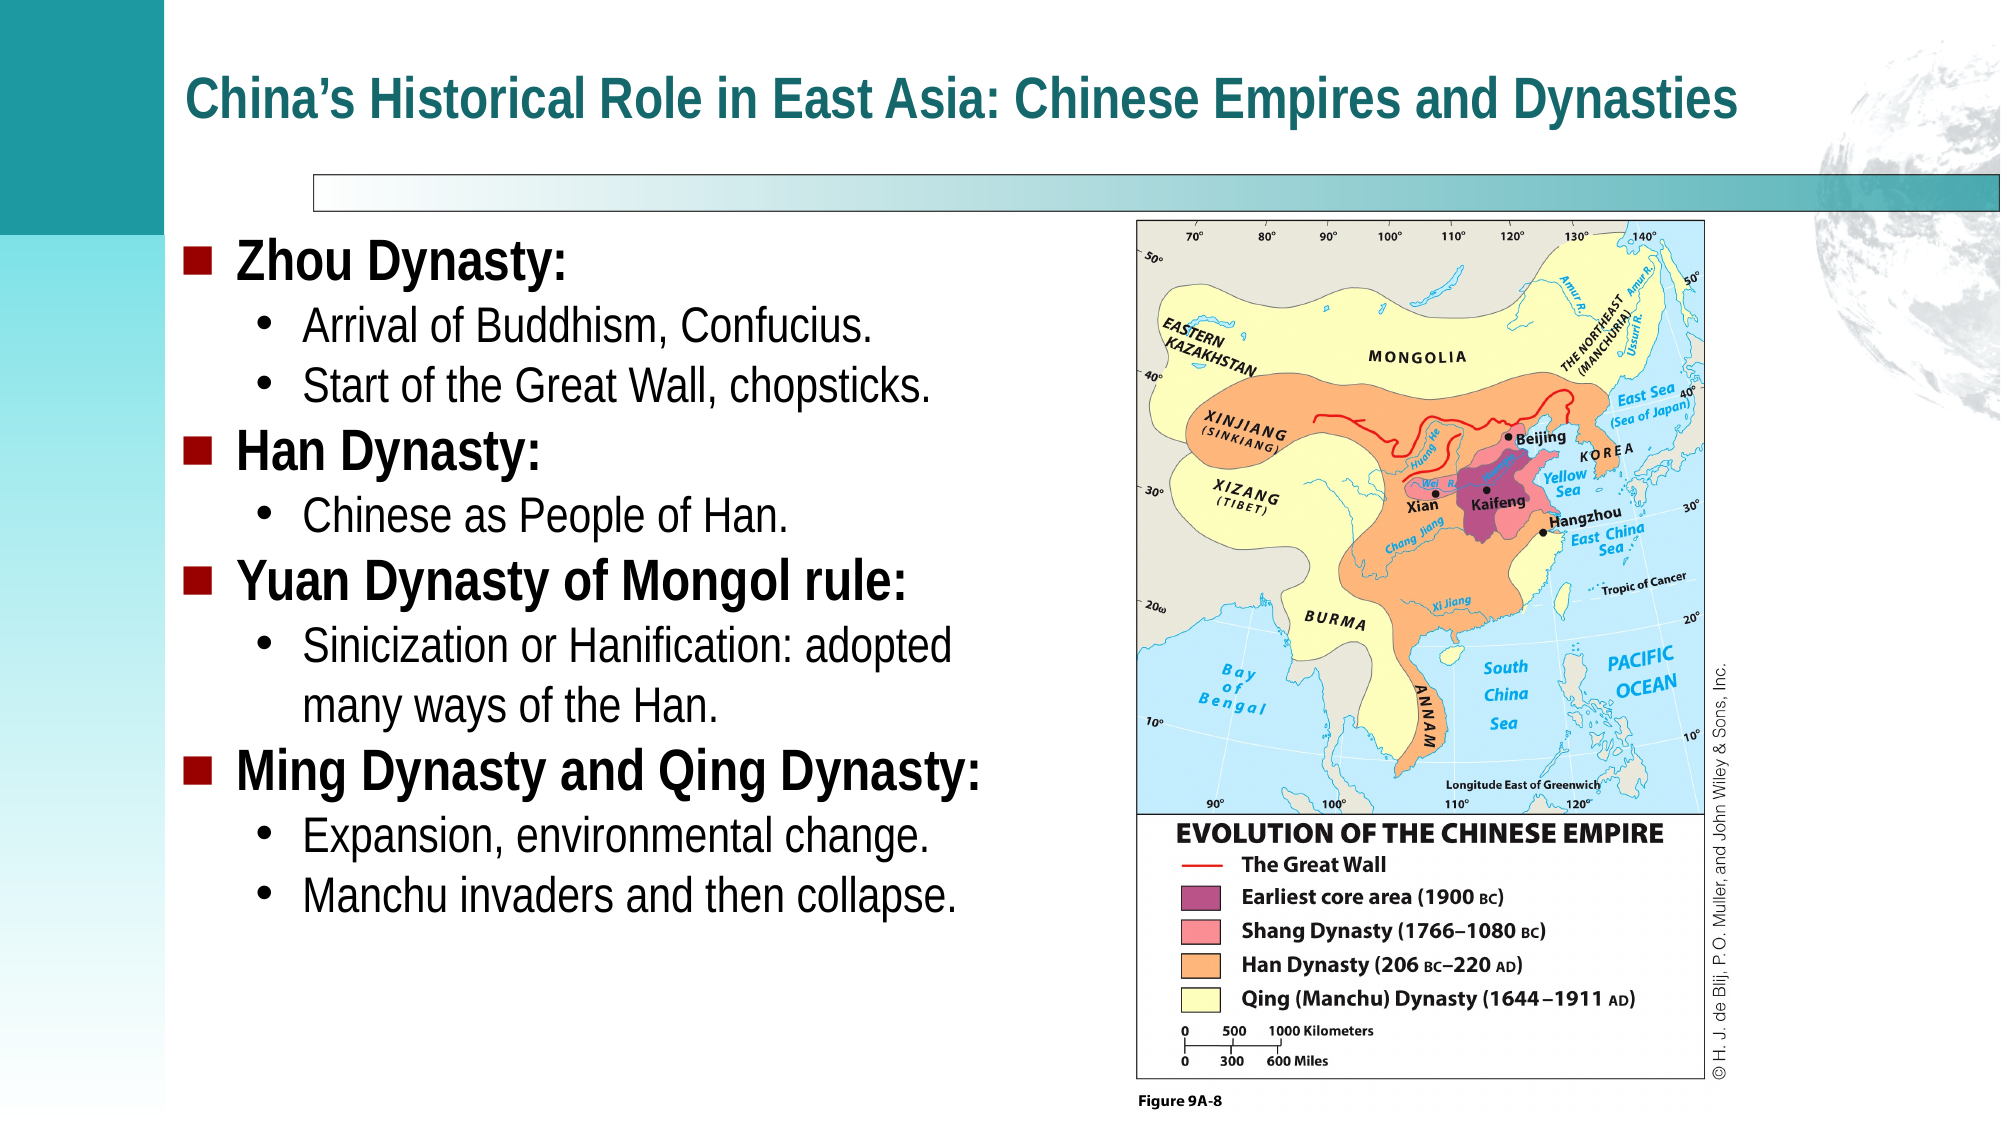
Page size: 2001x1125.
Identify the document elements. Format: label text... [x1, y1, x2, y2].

picture [1131, 214, 1732, 1112]
title China’s Historical Role in East Asia: Chinese Empires and Dynasties [170, 16, 1967, 173]
list Zhou Dynasty: Arrival of Buddhism, Confucius. Start of the Great Wall, chopsticks. Han Dynasty: Chinese as People of Han. Yuan Dynasty of Mongol rule: Sinicization or Hanification: adopted many ways of the Han. Ming Dynasty and Qing Dynasty: Expansion, environmental change. Manchu invaders and then collapse. [165, 214, 1051, 1084]
